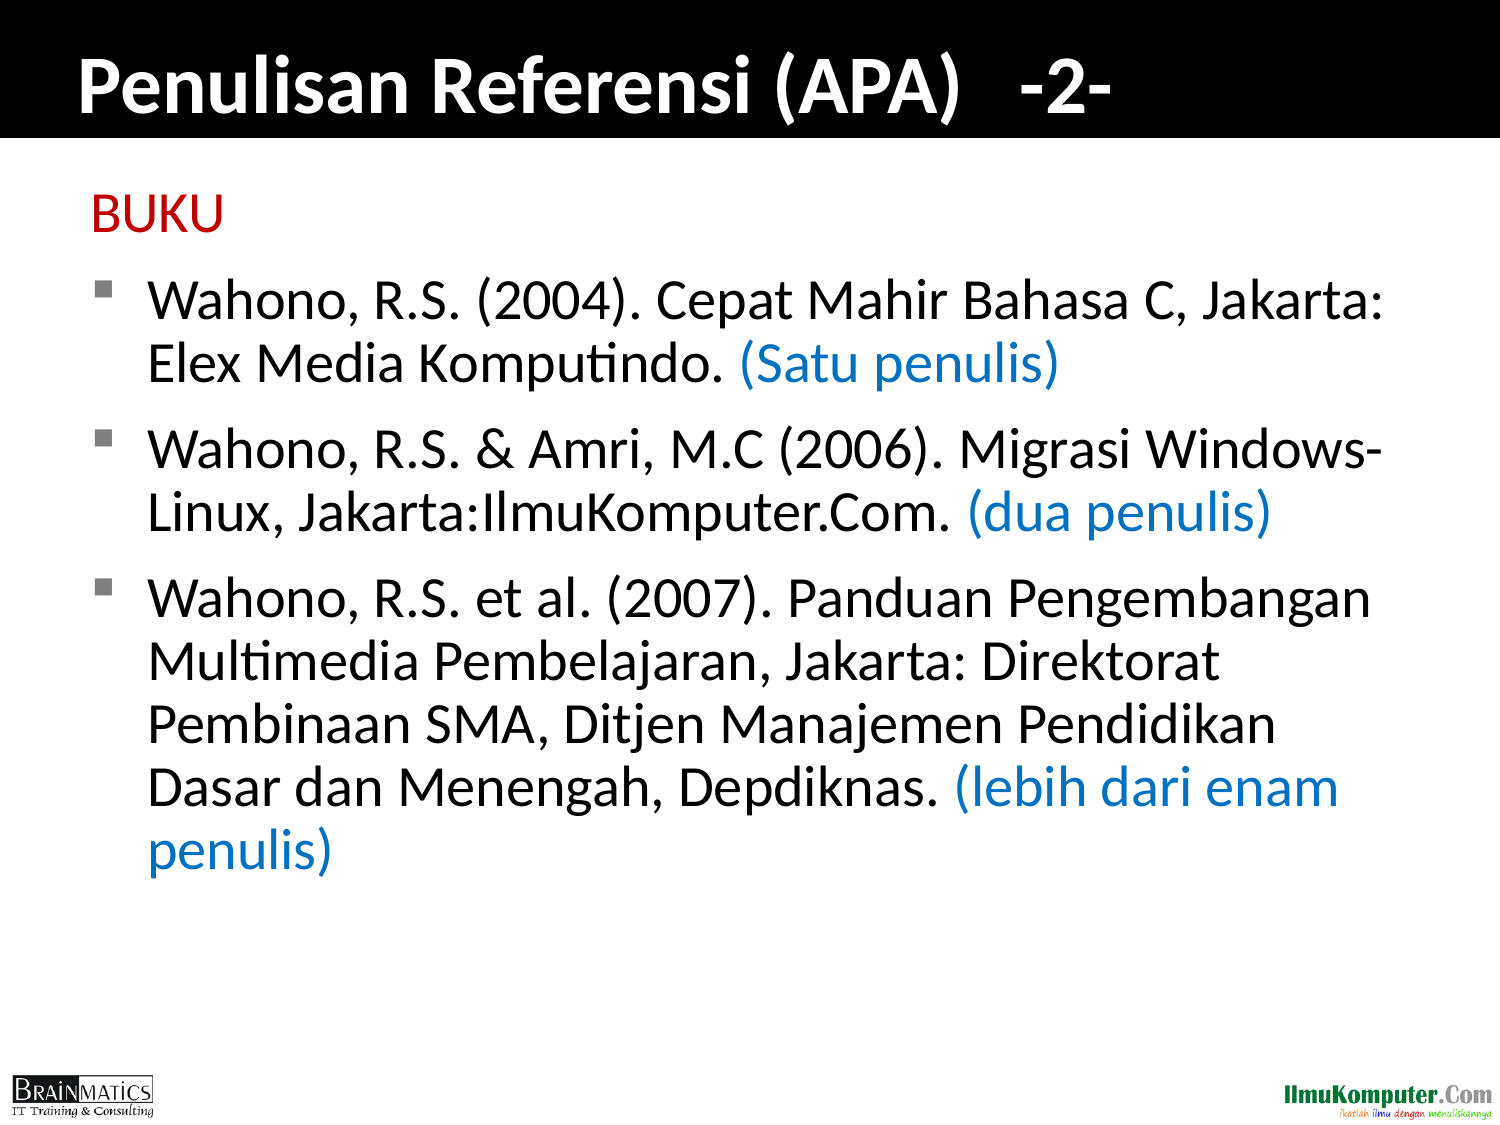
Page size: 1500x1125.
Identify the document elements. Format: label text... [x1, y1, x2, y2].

picture [12, 1075, 153, 1118]
title Penulisan Referensi (APA) -2- [62, 24, 1438, 138]
list BUKU Wahono, R.S. (2004). Cepat Mahir Bahasa C, Jakarta: Elex Media Komputindo. (Satu penulis) Wahono, R.S. & Amri, M.C (2006). Migrasi Windows-Linux, Jakarta:IlmuKomputer.Com. (dua penulis) Wahono, R.S. et al. (2007). Panduan Pengembangan Multimedia Pembelajaran, Jakarta: Direktorat Pembinaan SMA, Ditjen Manajemen Pendidikan Dasar dan Menengah, Depdiknas. (lebih dari enam penulis) [74, 174, 1426, 962]
picture [1275, 1080, 1500, 1125]
